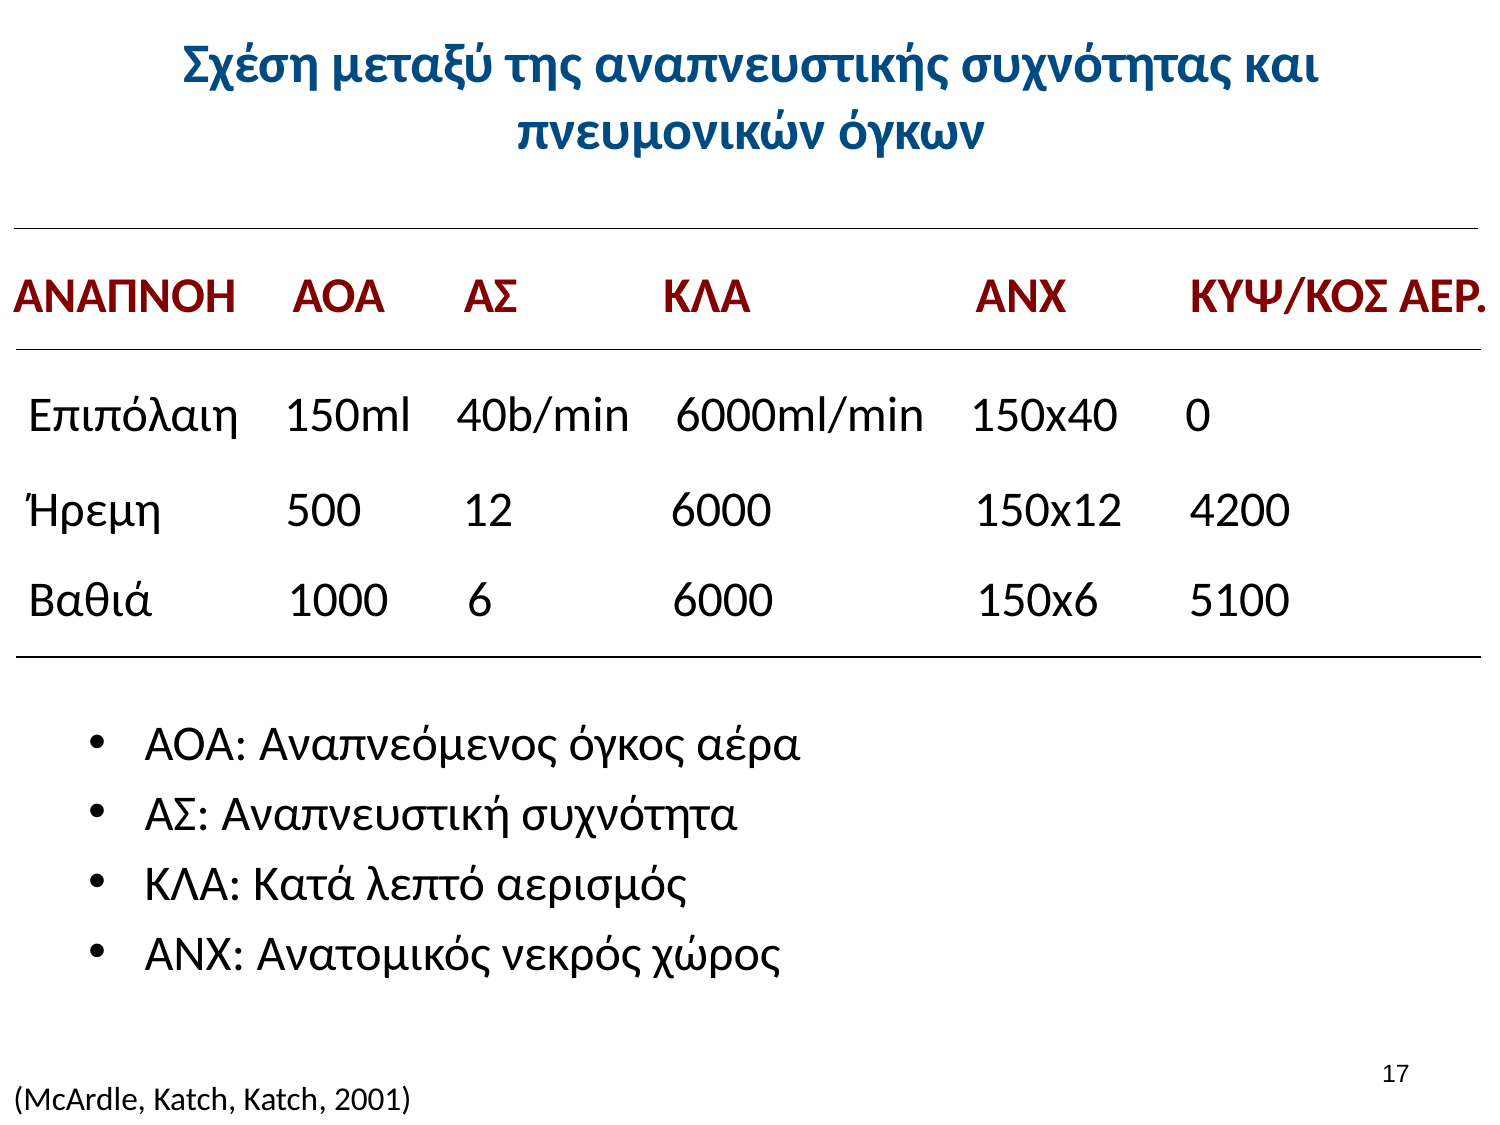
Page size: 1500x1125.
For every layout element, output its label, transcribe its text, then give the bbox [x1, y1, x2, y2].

title Σχέση μεταξύ της αναπνευστικής συχνότητας και πνευμονικών όγκων [76, 19, 1427, 169]
slide_number 16 [1074, 1042, 1425, 1103]
list AOA: Αναπνεόμενος όγκος αέρα ΑΣ: Αναπνευστική συχνότητα ΚΛΑ: Κατά λεπτό αερισμός ΑΝΧ: Ανατομικός νεκρός χώρος [73, 703, 1424, 1024]
text_box Επιπόλαιη 150ml 40b/min 6000ml/min 150x40 0 [13, 374, 1478, 449]
text_box ΑΝΑΠΝΟΗ ΑΟΑ ΑΣ ΚΛΑ ΑΝΧ ΚΥΨ/ΚΟΣ ΑΕΡ. [0, 254, 1500, 330]
text_box Ήρεμη 500 12 6000 150x12 4200 [13, 468, 1479, 544]
text_box (McArdle, Katch, Katch, 2001) [0, 1069, 554, 1125]
text_box Βαθιά 1000 6 6000 150x6 5100 [13, 559, 1494, 635]
